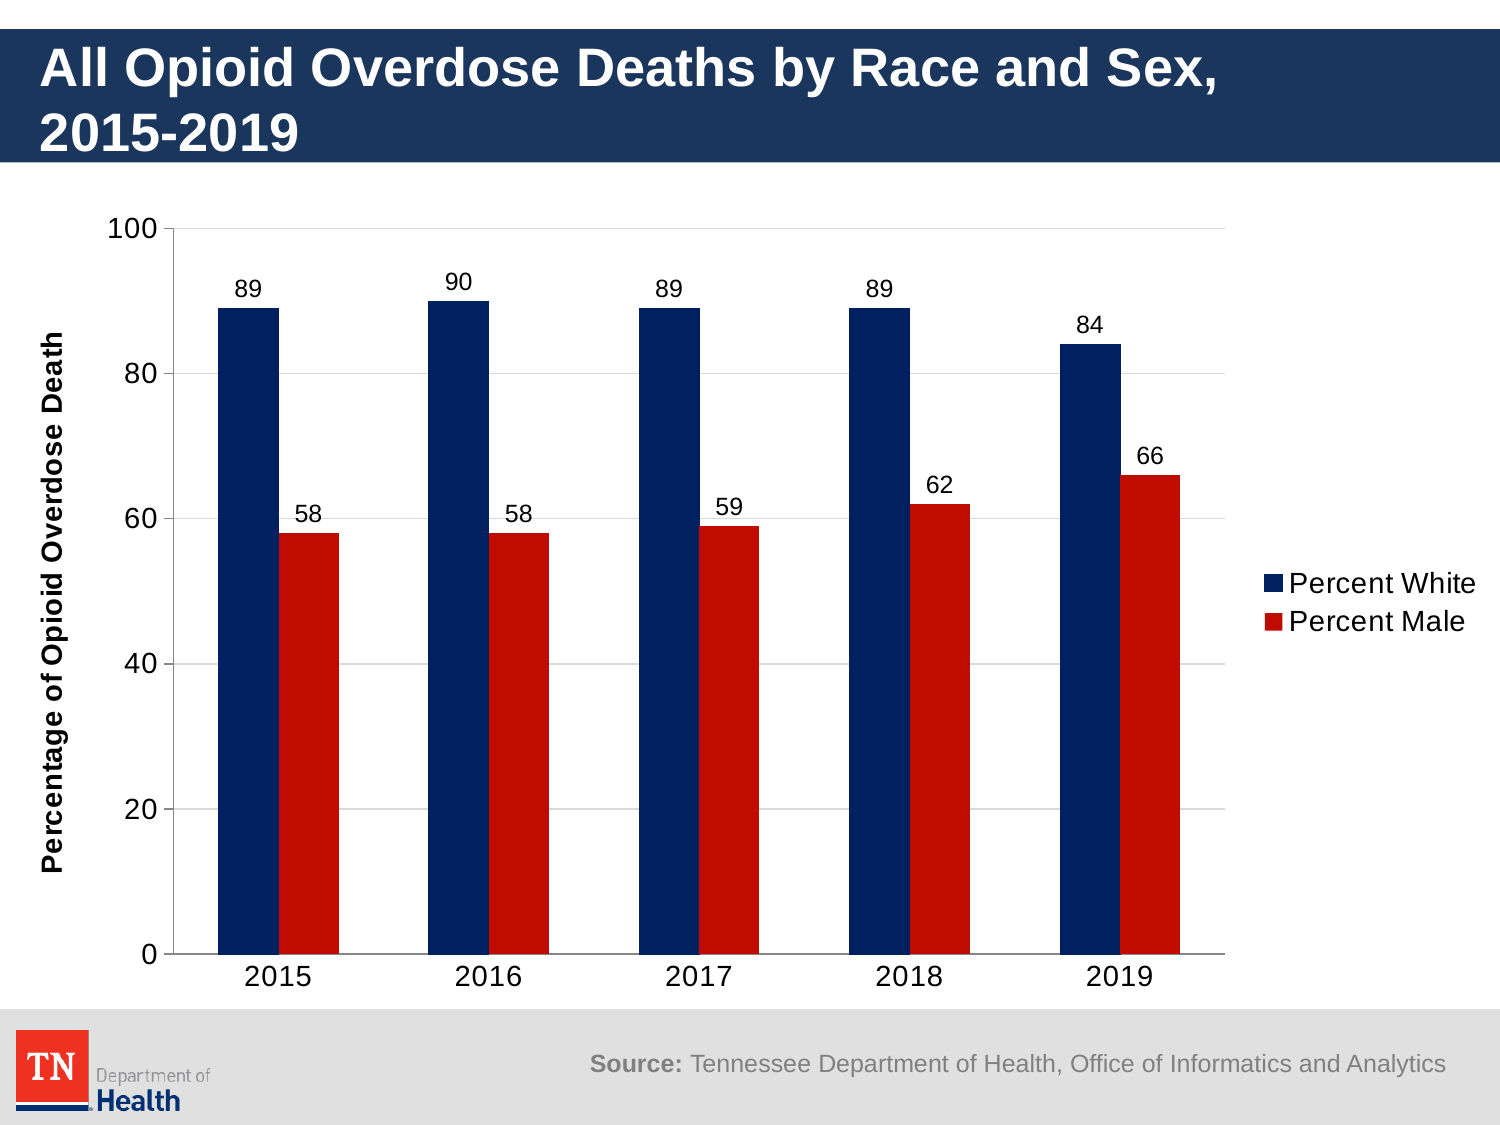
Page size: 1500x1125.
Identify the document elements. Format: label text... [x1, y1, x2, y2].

title All Opioid Overdose Deaths by Race and Sex, 2015-2019 [24, 29, 1500, 165]
chart [0, 195, 1500, 1010]
text_box Source: Tennessee Department of Health, Office of Informatics and Analytics [574, 1040, 1475, 1086]
